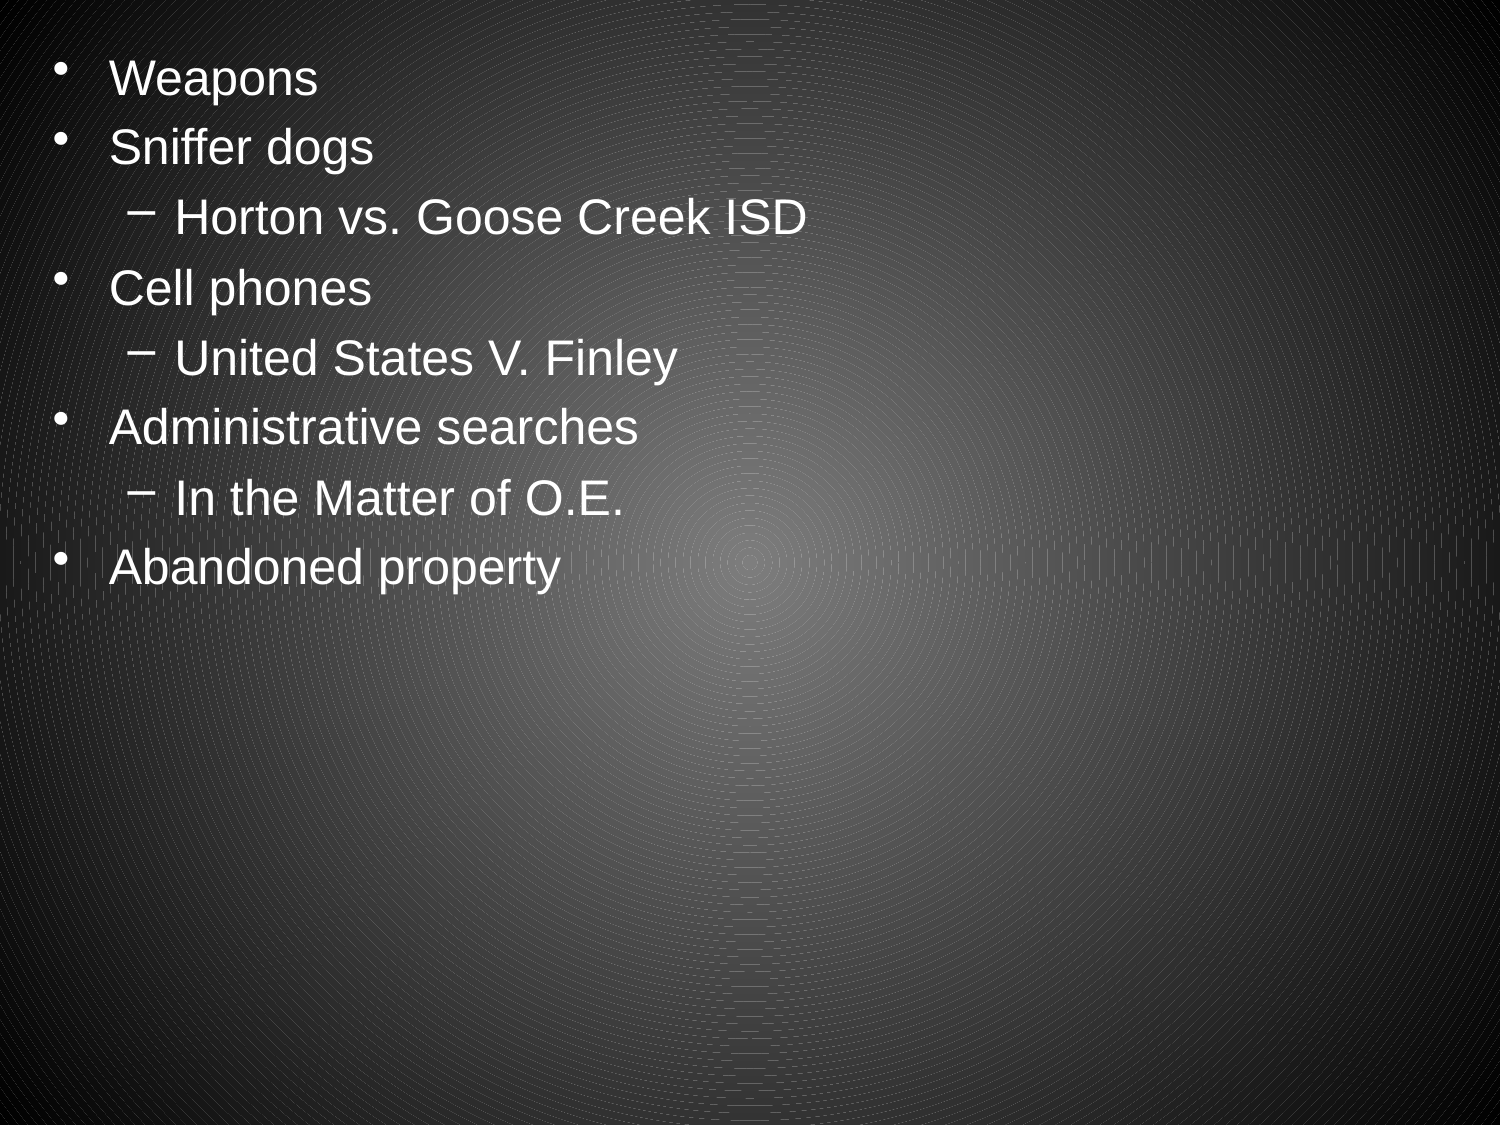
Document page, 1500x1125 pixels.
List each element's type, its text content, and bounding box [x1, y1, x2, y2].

list Weapons Sniffer dogs Horton vs. Goose Creek ISD Cell phones United States V. Finley Administrative searches In the Matter of O.E. Abandoned property [37, 37, 1388, 781]
